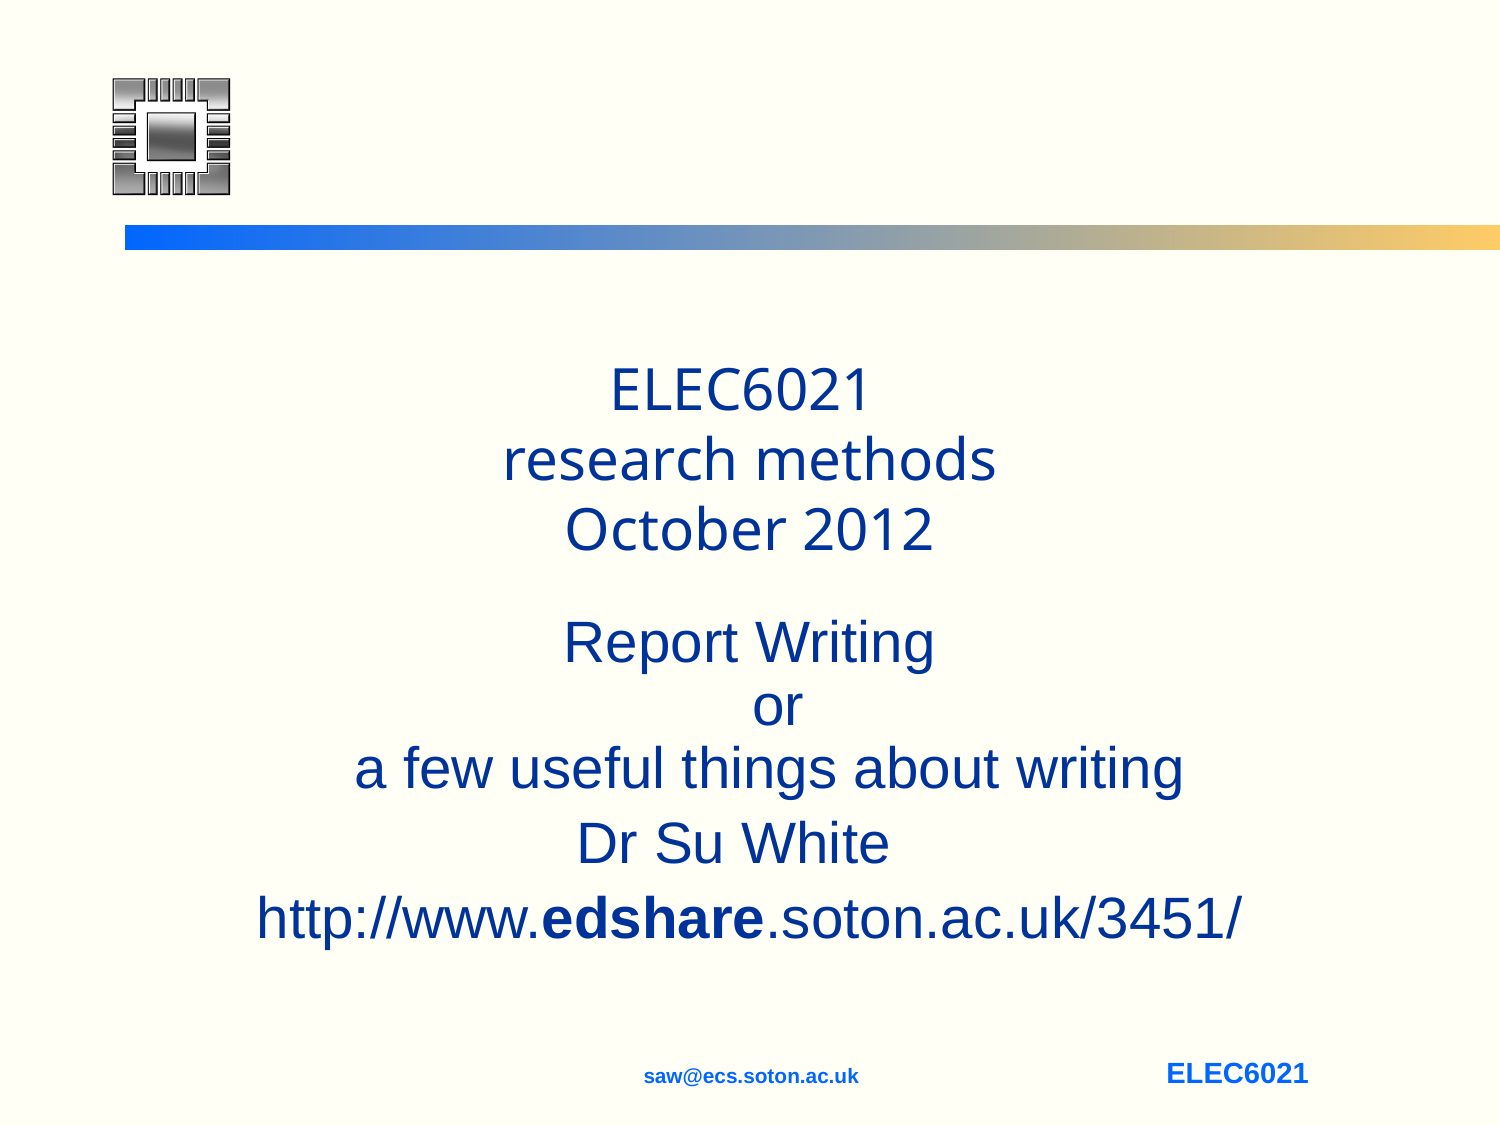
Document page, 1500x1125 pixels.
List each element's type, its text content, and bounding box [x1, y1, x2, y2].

subtitle Report Writing or a few useful things about writing Dr Su White http://www.edshare.soton.ac.uk/3451/ [224, 612, 1276, 1038]
picture [112, 78, 231, 196]
title ELEC6021 research methods October 2012 [112, 287, 1388, 563]
footer saw@ecs.soton.ac.uk [513, 1053, 989, 1097]
